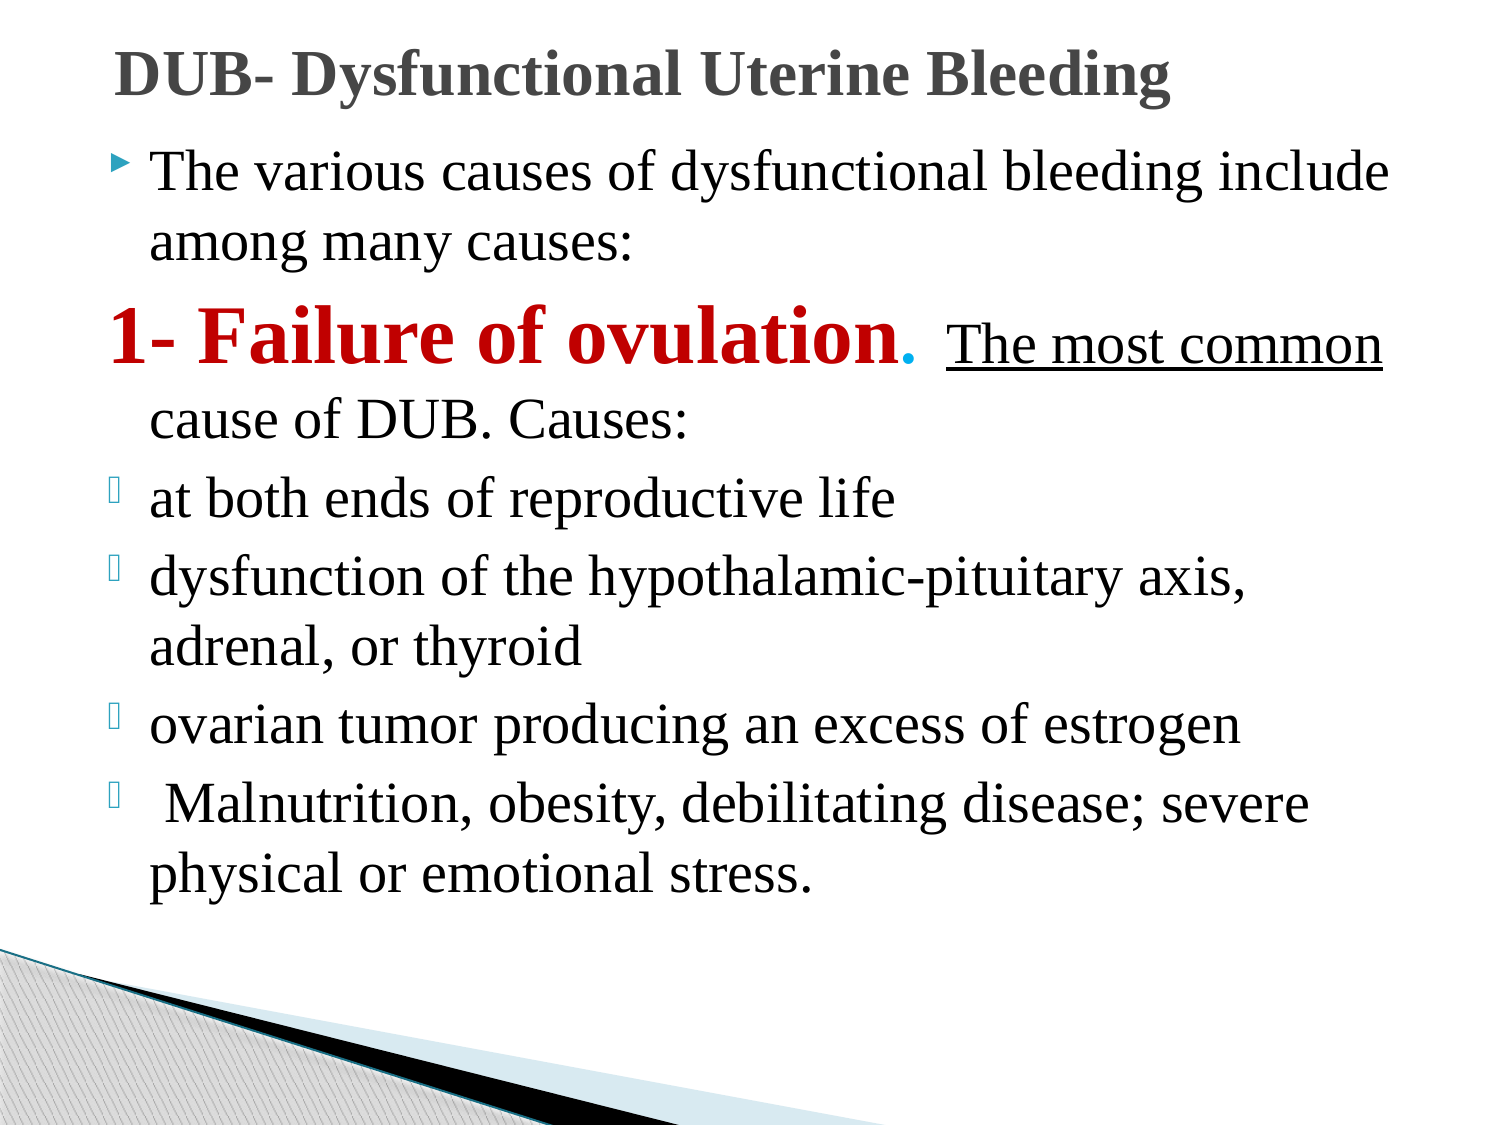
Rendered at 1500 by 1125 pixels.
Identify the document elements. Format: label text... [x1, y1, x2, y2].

list The various causes of dysfunctional bleeding include among many causes: 1- Failure of ovulation. The most common cause of DUB. Causes: at both ends of reproductive life dysfunction of the hypothalamic-pituitary axis, adrenal, or thyroid ovarian tumor producing an excess of estrogen Malnutrition, obesity, debilitating disease; severe physical or emotional stress. [75, 125, 1425, 1013]
title DUB- Dysfunctional Uterine Bleeding [99, 0, 1425, 138]
